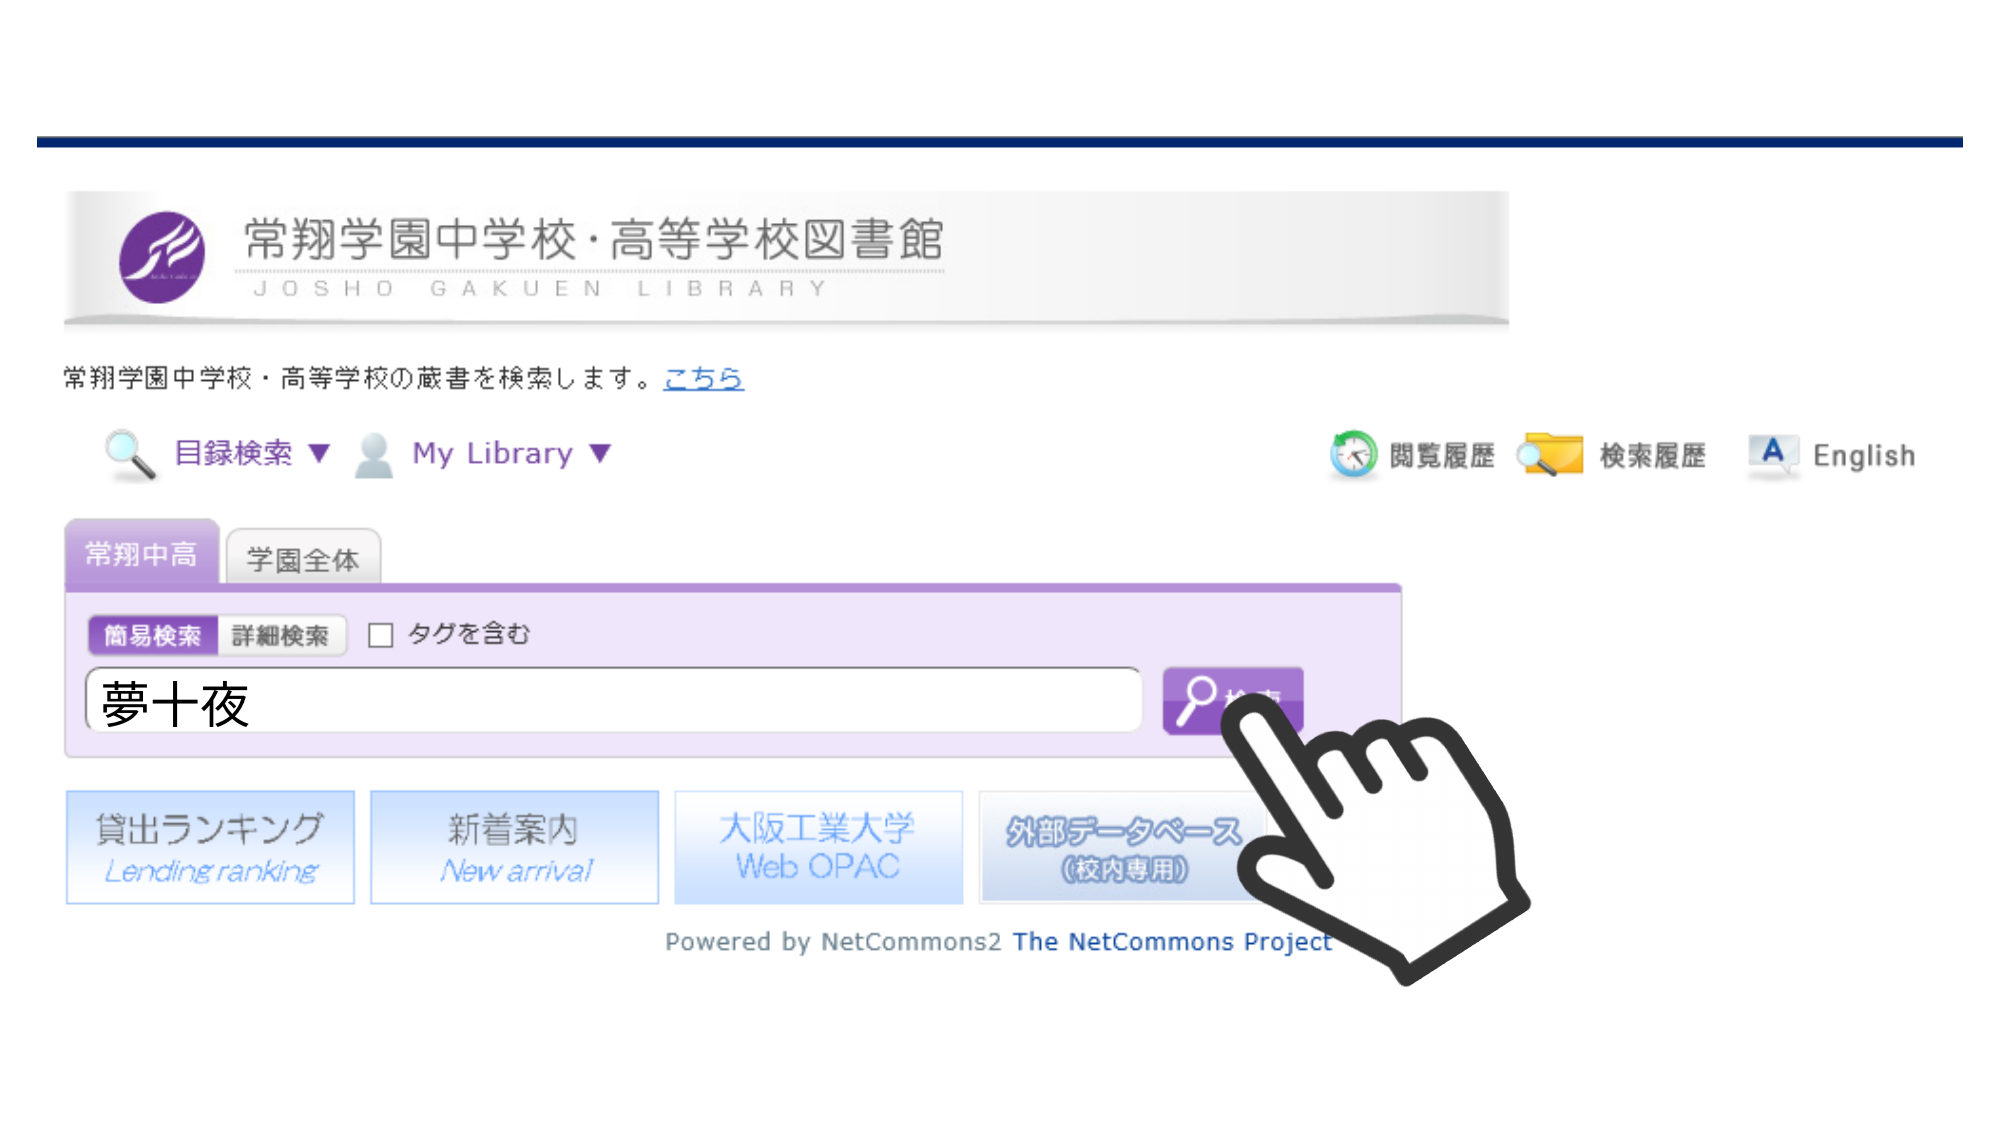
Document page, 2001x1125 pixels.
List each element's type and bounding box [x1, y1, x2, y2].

picture [37, 136, 1963, 1032]
